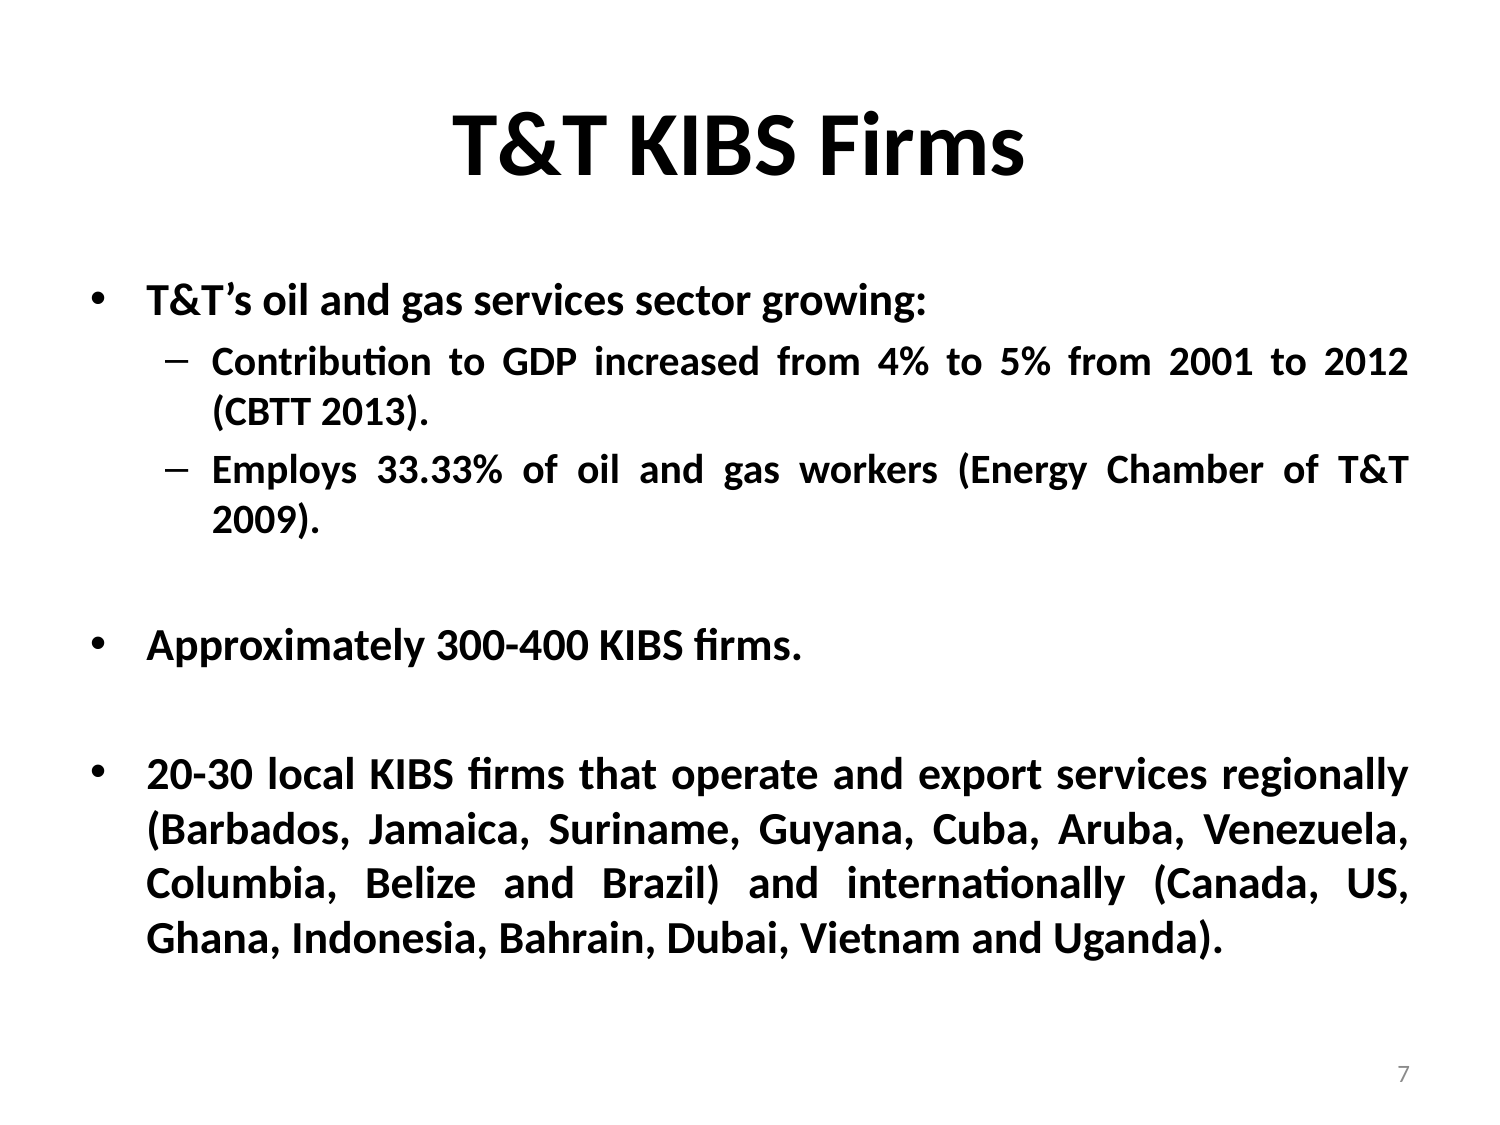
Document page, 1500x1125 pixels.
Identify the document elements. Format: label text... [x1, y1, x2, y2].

list T&T’s oil and gas services sector growing: Contribution to GDP increased from 4% to 5% from 2001 to 2012 (CBTT 2013). Employs 33.33% of oil and gas workers (Energy Chamber of T&T 2009). Approximately 300-400 KIBS firms. 20-30 local KIBS firms that operate and export services regionally (Barbados, Jamaica, Suriname, Guyana, Cuba, Aruba, Venezuela, Columbia, Belize and Brazil) and internationally (Canada, US, Ghana, Indonesia, Bahrain, Dubai, Vietnam and Uganda). [75, 262, 1425, 1005]
title T&T KIBS Firms [75, 45, 1425, 233]
slide_number 7 [1074, 1042, 1425, 1103]
